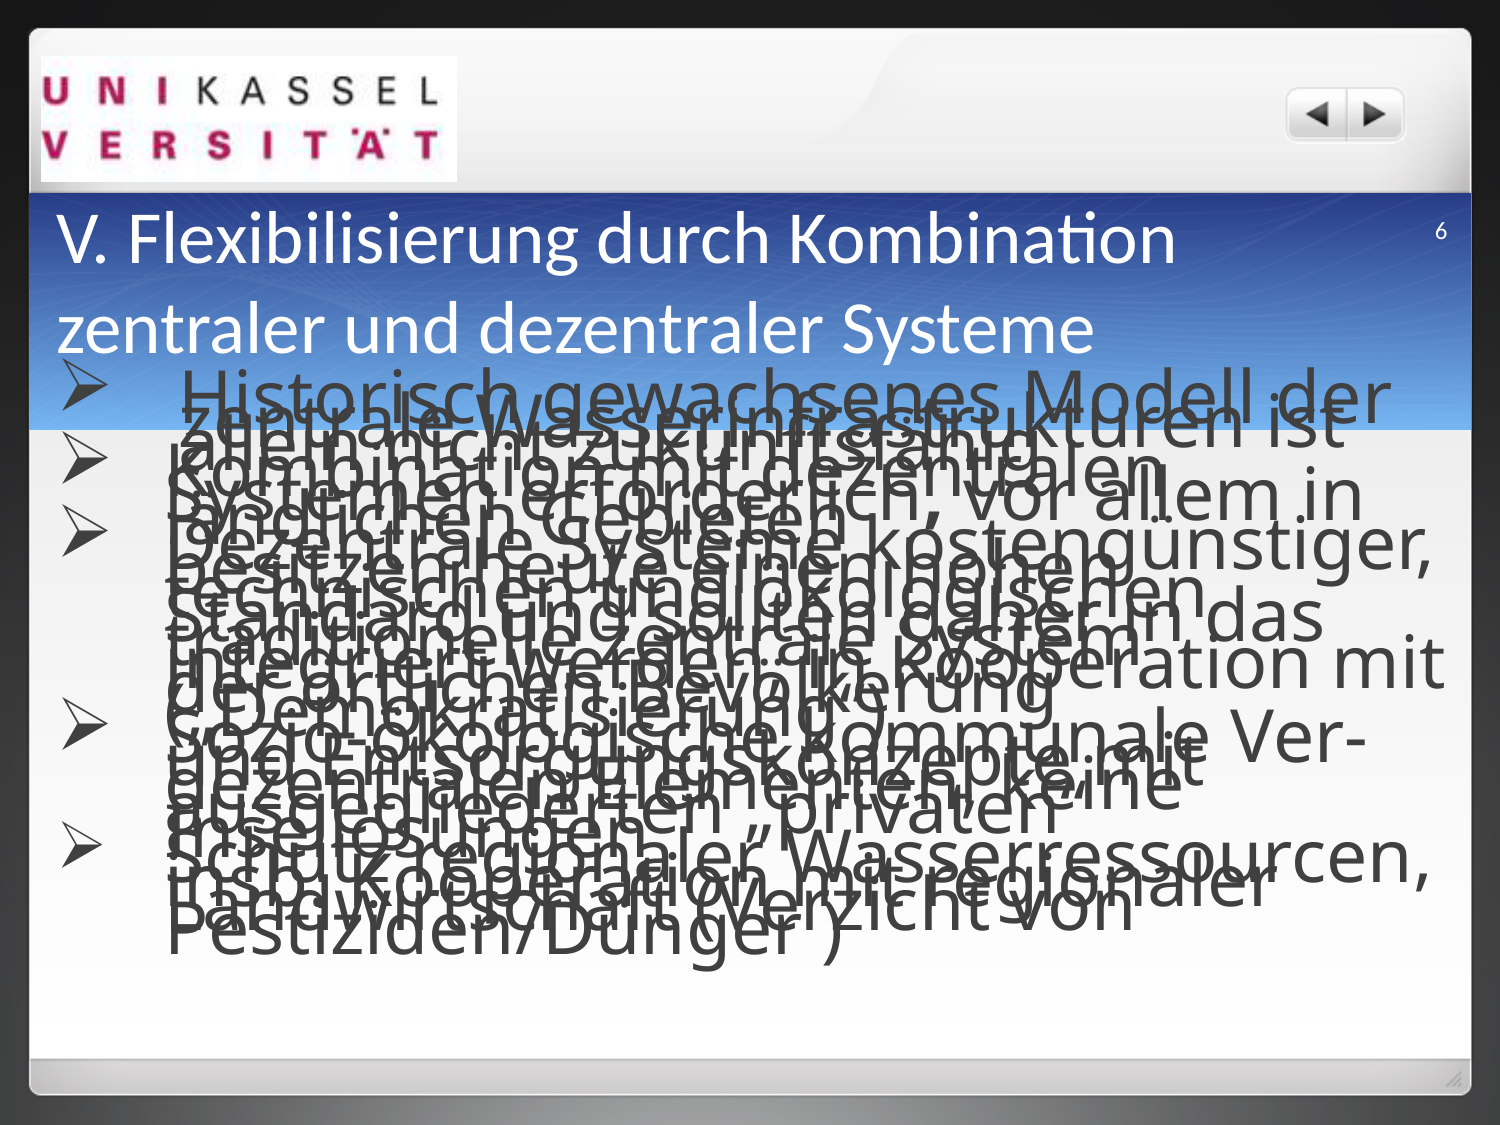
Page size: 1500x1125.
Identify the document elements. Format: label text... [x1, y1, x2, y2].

slide_number 6 [1374, 200, 1463, 260]
title V. Flexibilisierung durch Kombination zentraler und dezentraler Systeme [41, 188, 1463, 376]
list Historisch gewachsenes Modell der zentrale Wasserinfrastrukturen ist allein nicht zukunftsfähig Kombination mit dezentralen Systemen erforderlich, vor allem in ländlichen Gebieten Dezentrale Systeme kostengünstiger, besitzen heute einen hohen technischen und ökologischen Standard und sollten daher in das traditionelle zentrale System integriert werden, in Kooperation mit der örtlichen Bevölkerung („Demokratisierung“) Sozio-ökologische kommunale Ver- und Entsorgungskonzepte mit dezentralen Elementen, keine ausgegliederten „privaten“ Insellösungen Schutz regionaler Wasserressourcen, insb. Kooperation mit regionaler Landwirtschaft (Verzicht von Pestiziden/Dünger ) [41, 406, 1477, 980]
picture [0, 0, 1500, 1125]
